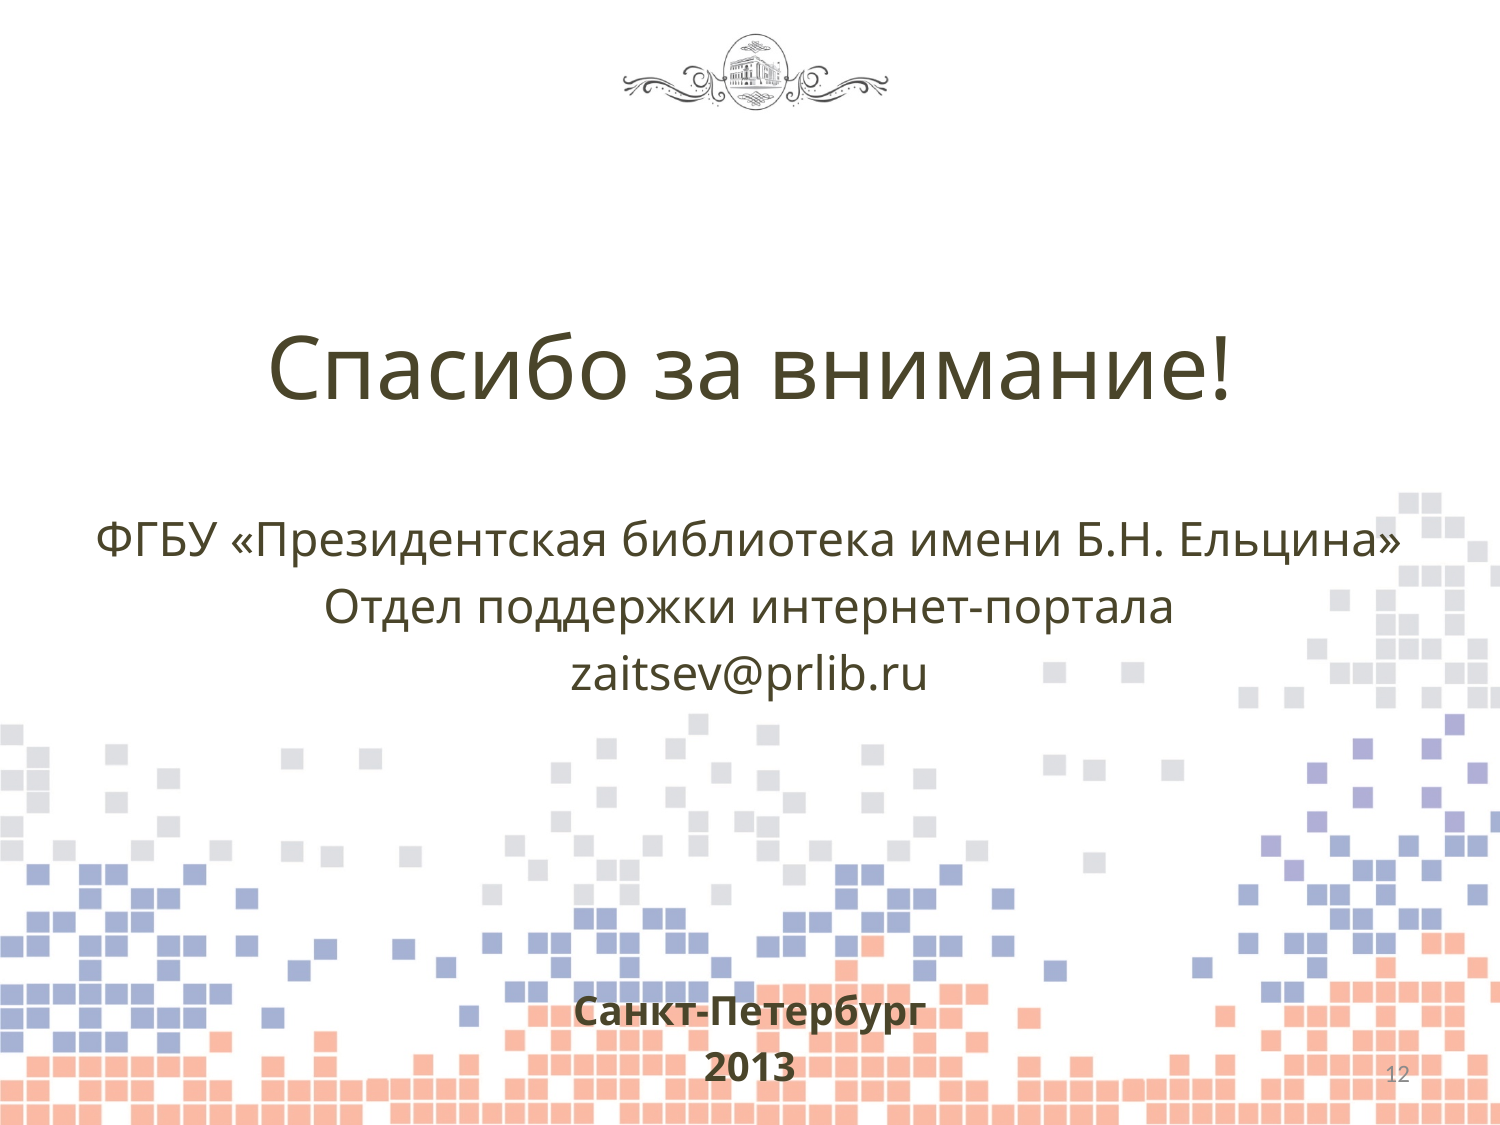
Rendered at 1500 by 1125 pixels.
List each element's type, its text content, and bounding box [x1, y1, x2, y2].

slide_number 12 [1074, 1042, 1425, 1103]
list Спасибо за внимание! ФГБУ «Президентская библиотека имени Б.Н. Ельцина» Отдел поддержки интернет-портала zaitsev@prlib.ru Санкт-Петербург 2013 [75, 304, 1425, 1125]
